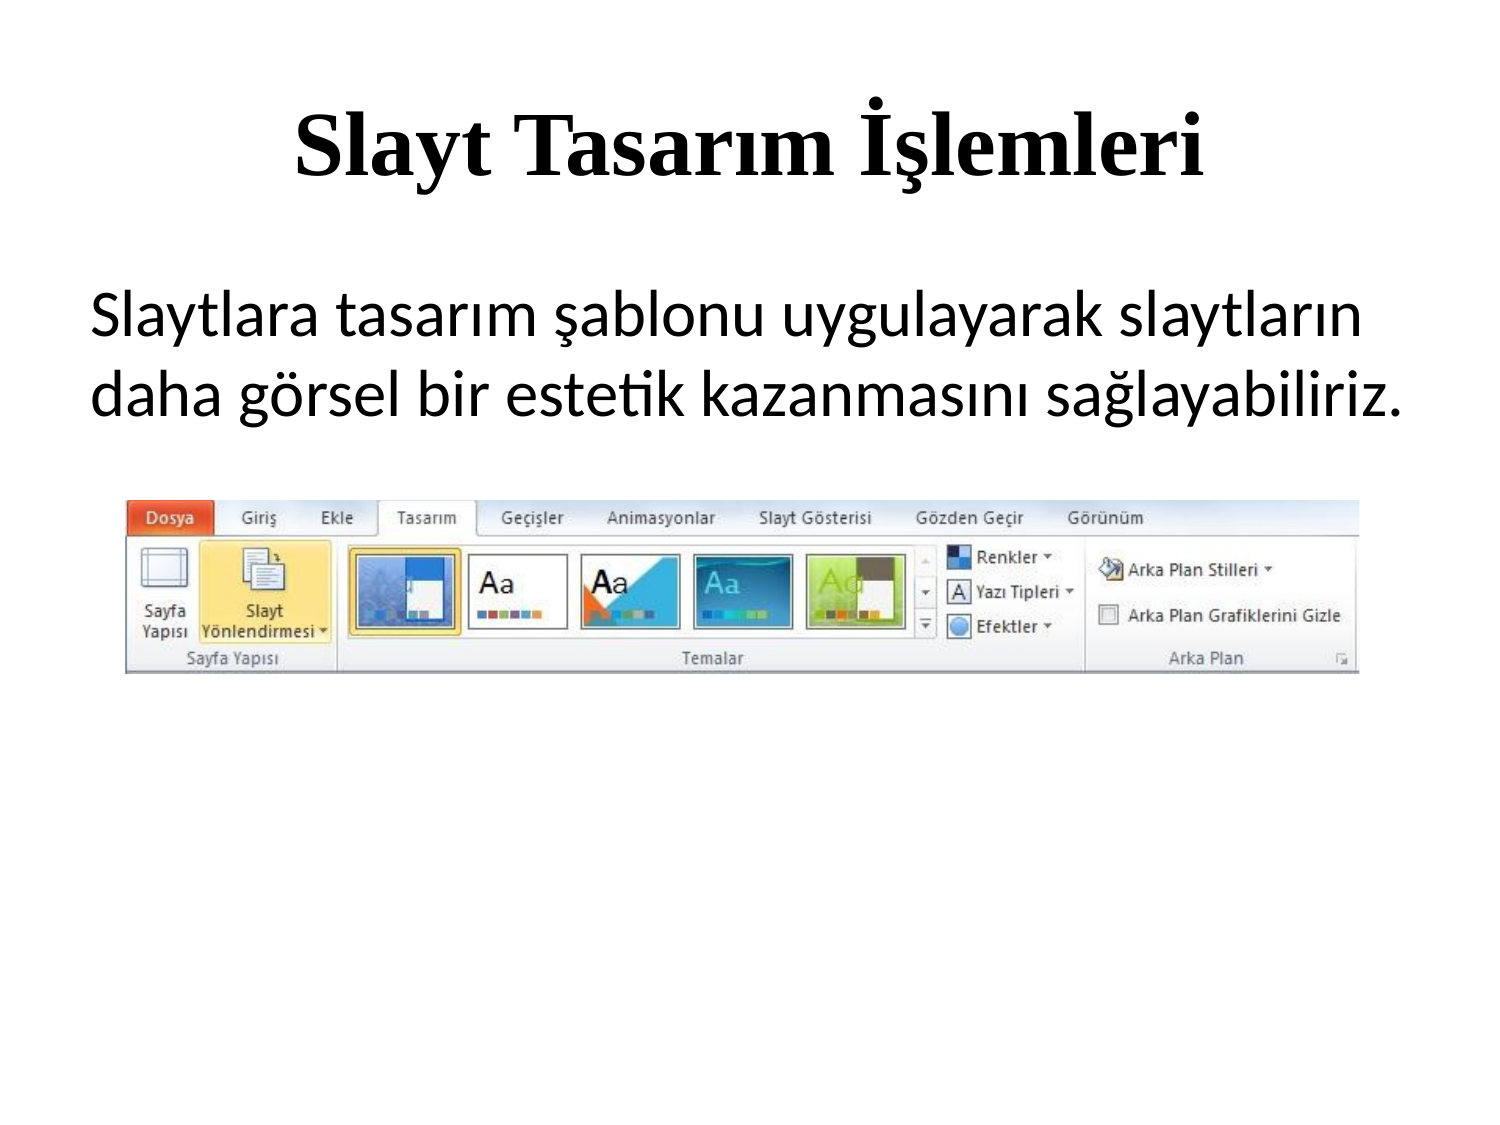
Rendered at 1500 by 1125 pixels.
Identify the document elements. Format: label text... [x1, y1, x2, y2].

text_box [124, 500, 1360, 674]
list Slaytlara tasarım şablonu uygulayarak slaytların daha görsel bir estetik kazanmasını sağlayabiliriz. [75, 262, 1425, 1005]
title Slayt Tasarım İşlemleri [75, 45, 1425, 233]
